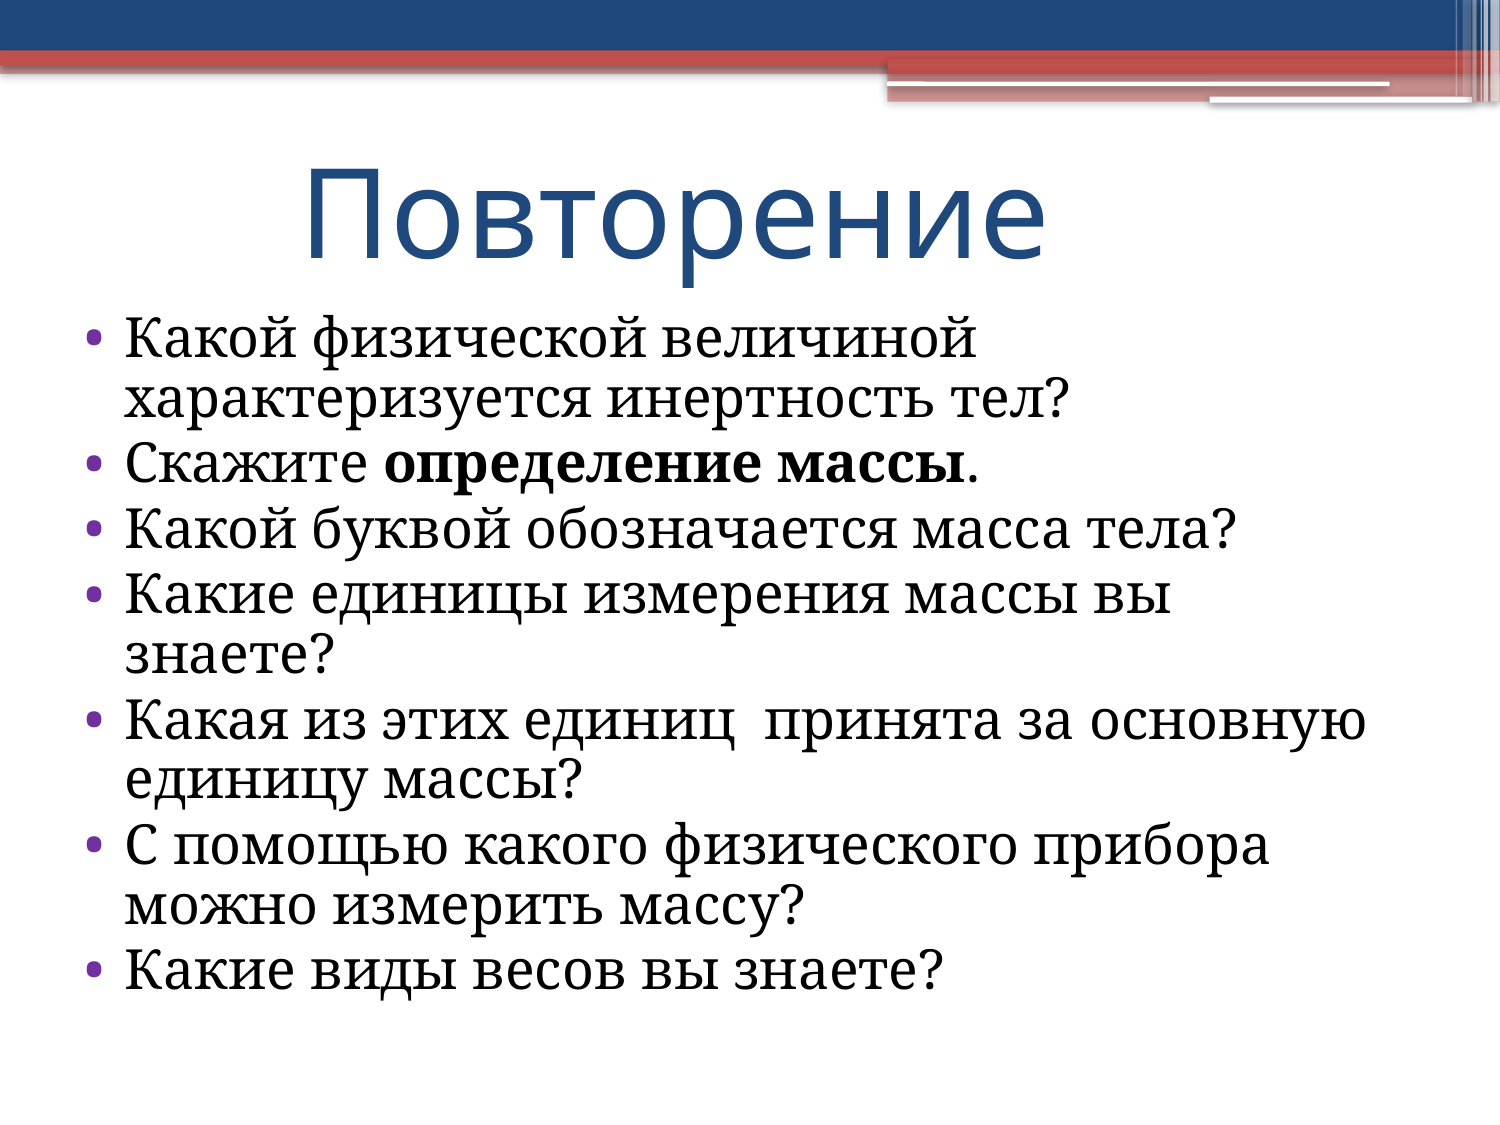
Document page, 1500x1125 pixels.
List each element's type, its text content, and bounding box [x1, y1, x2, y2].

list Какой физической величиной характеризуется инертность тел? Скажите определение массы. Какой буквой обозначается масса тела? Какие единицы измерения массы вы знаете? Какая из этих единиц принята за основную единицу массы? С помощью какого физического прибора можно измерить массу? Какие виды весов вы знаете? [53, 302, 1404, 1012]
title Повторение [0, 113, 1350, 303]
